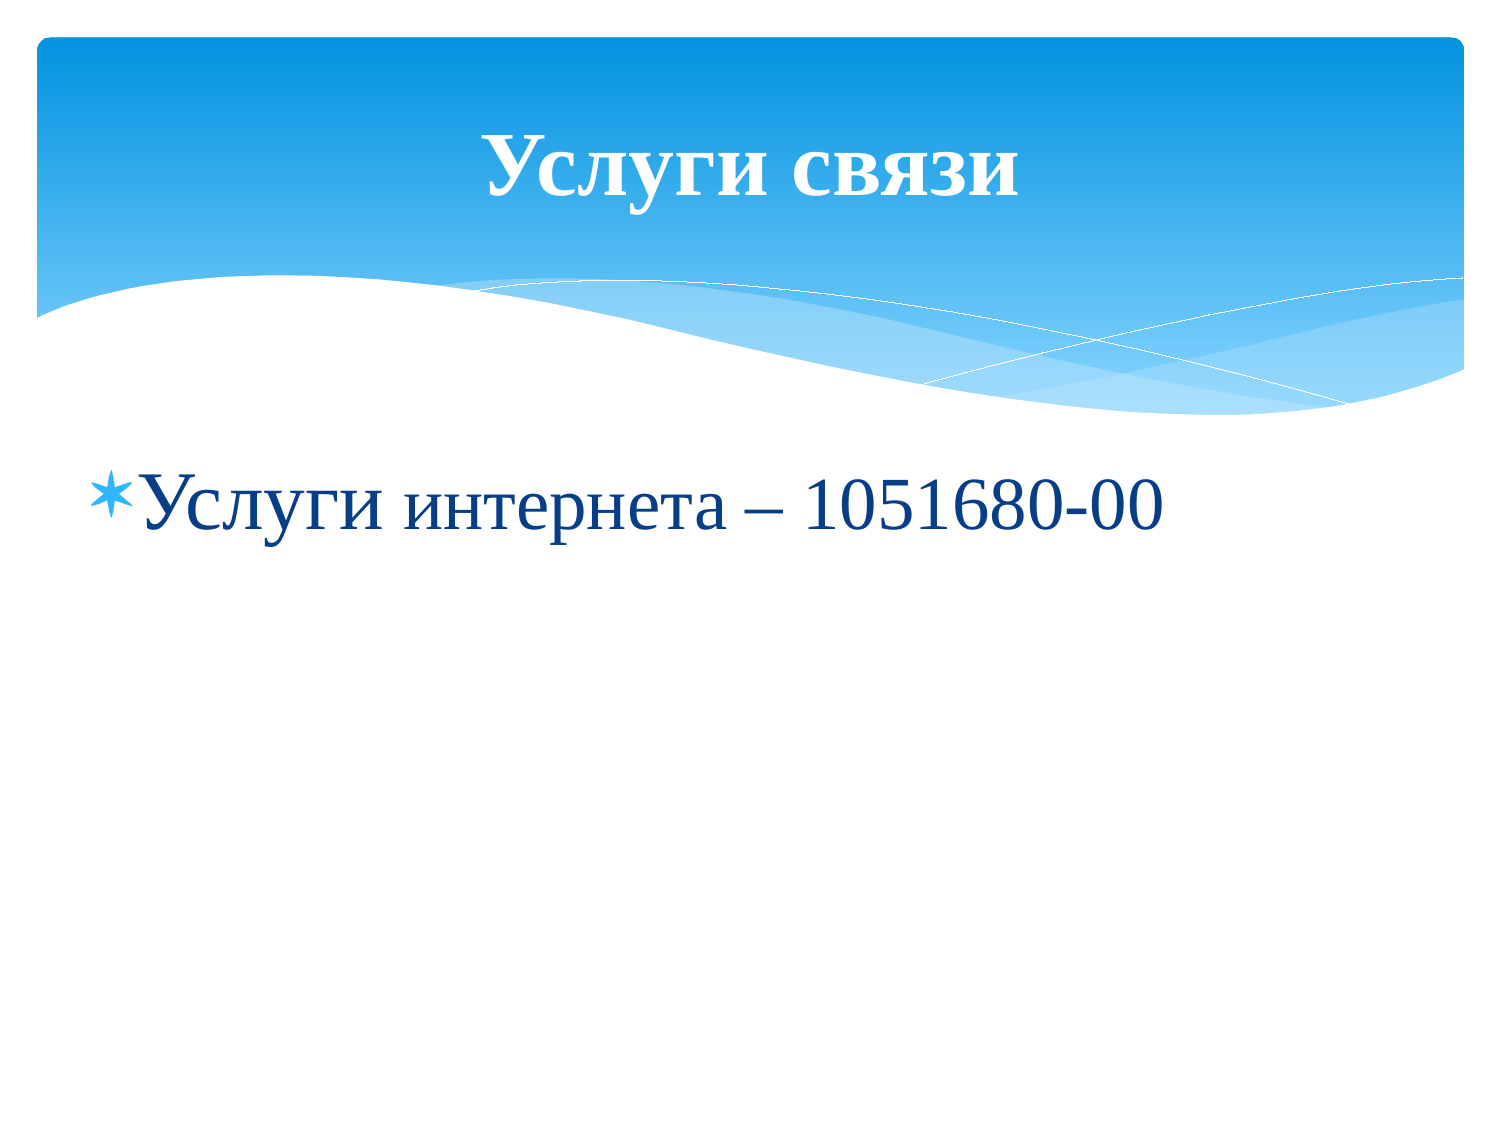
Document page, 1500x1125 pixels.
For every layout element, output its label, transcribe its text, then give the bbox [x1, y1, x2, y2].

title Услуги связи [75, 55, 1425, 261]
list Услуги интернета – 1051680-00 [76, 438, 1459, 1005]
